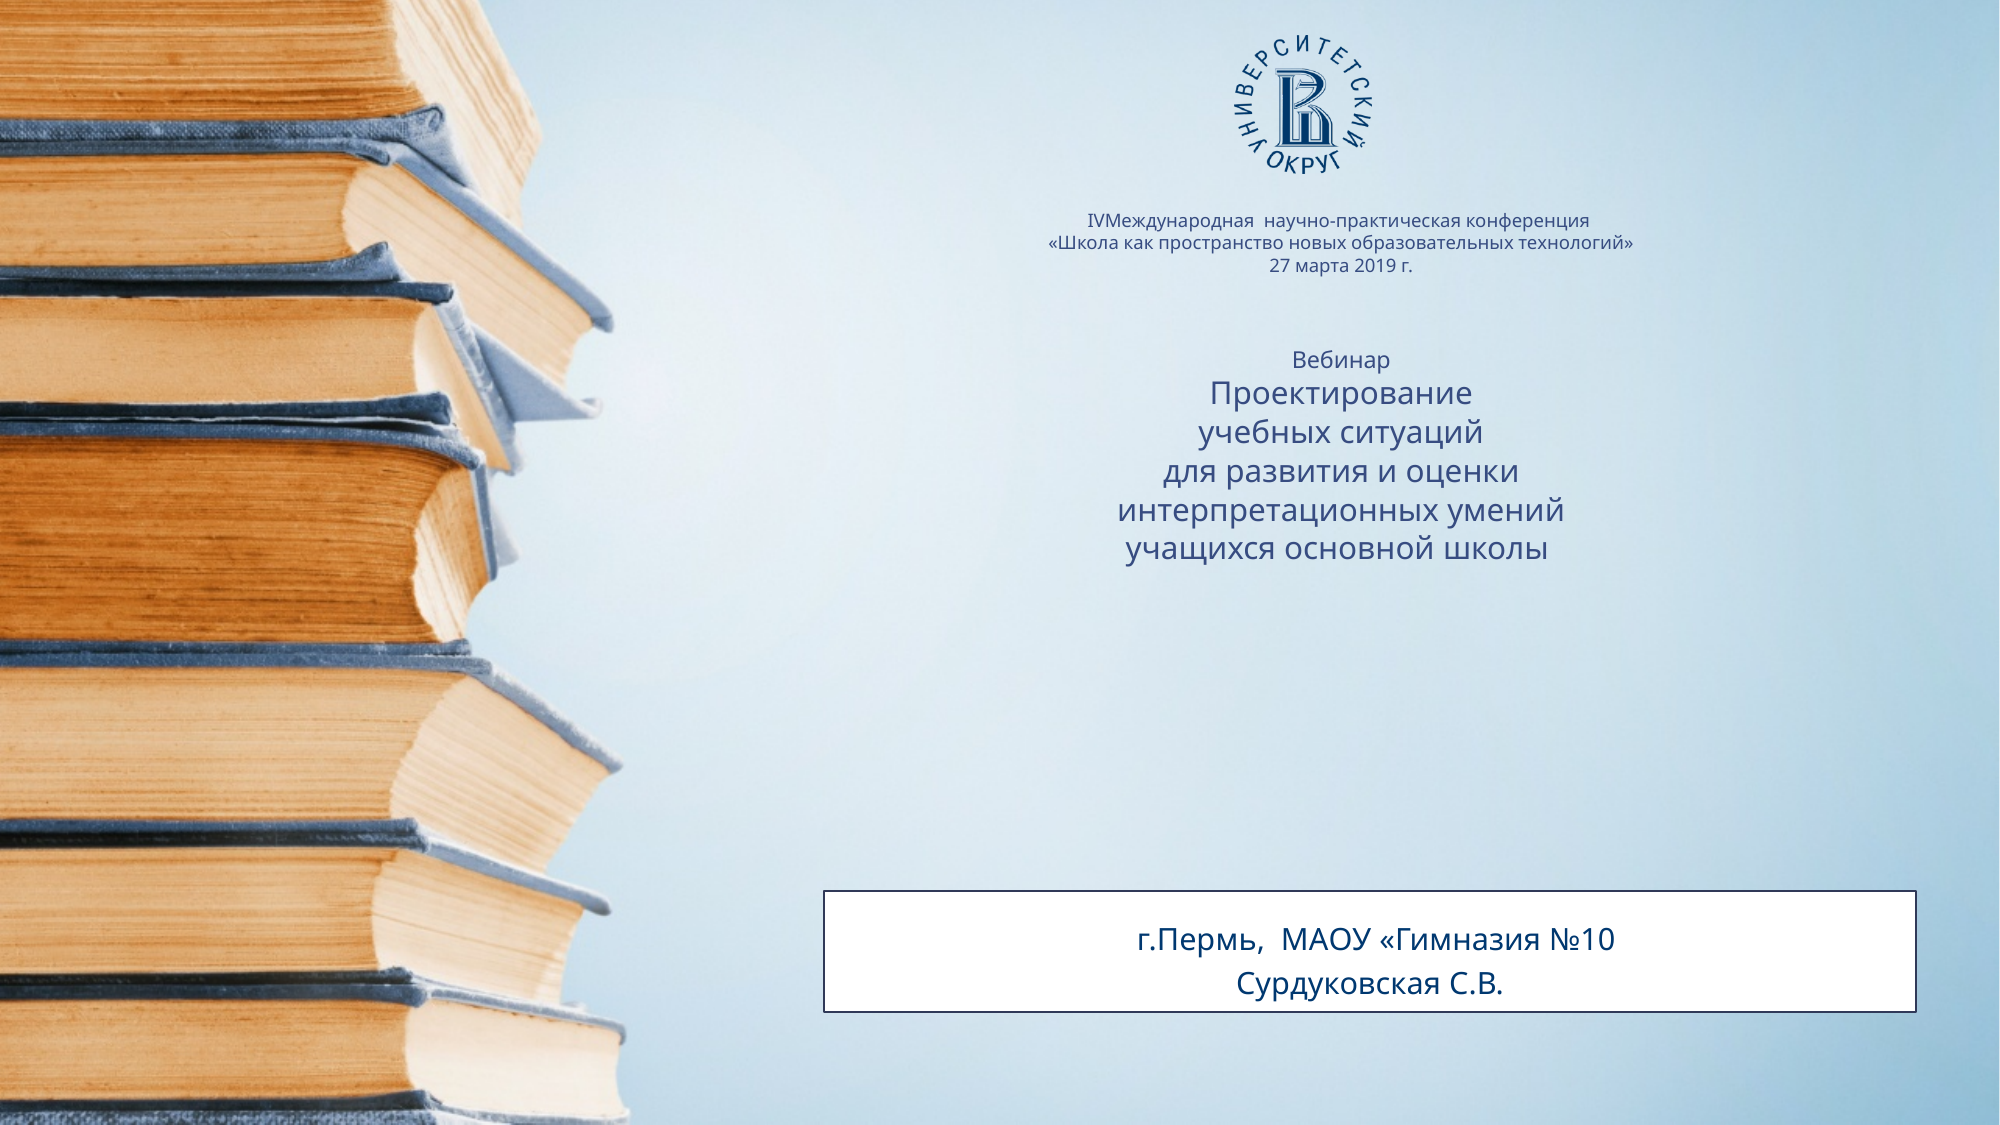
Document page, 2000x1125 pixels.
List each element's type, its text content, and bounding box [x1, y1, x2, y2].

subtitle г.Пермь, МАОУ «Гимназия №10 Сурдуковская С.В. [823, 890, 1917, 1013]
title IVМеждународная научно-практическая конференция «Школа как пространство новых образовательных технологий» 27 марта 2019 г. Вебинар Проектирование учебных ситуаций для развития и оценки интерпретационных умений учащихся основной школы [766, 199, 1917, 787]
picture [0, 0, 2000, 1125]
